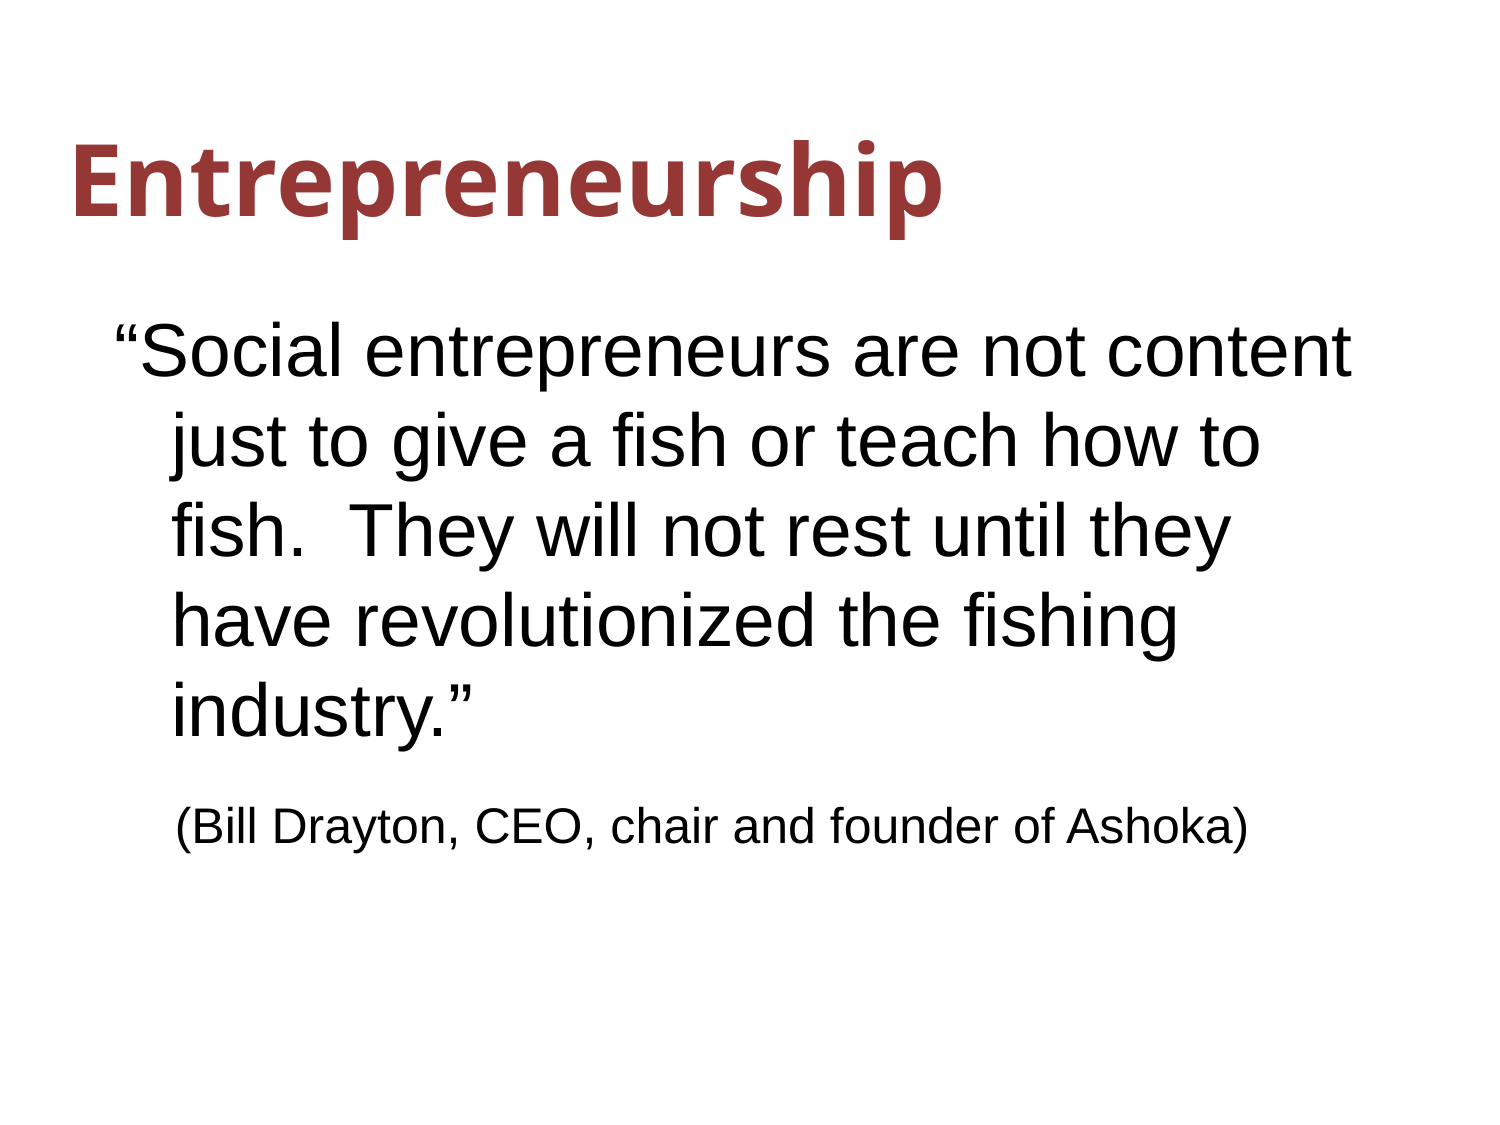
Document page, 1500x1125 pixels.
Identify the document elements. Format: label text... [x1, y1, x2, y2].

text_box Entrepreneurship [52, 108, 962, 244]
text_box “Social entrepreneurs are not content just to give a fish or teach how to fish. They will not rest until they have revolutionized the fishing industry.” (Bill Drayton, CEO, chair and founder of Ashoka) [99, 294, 1425, 862]
